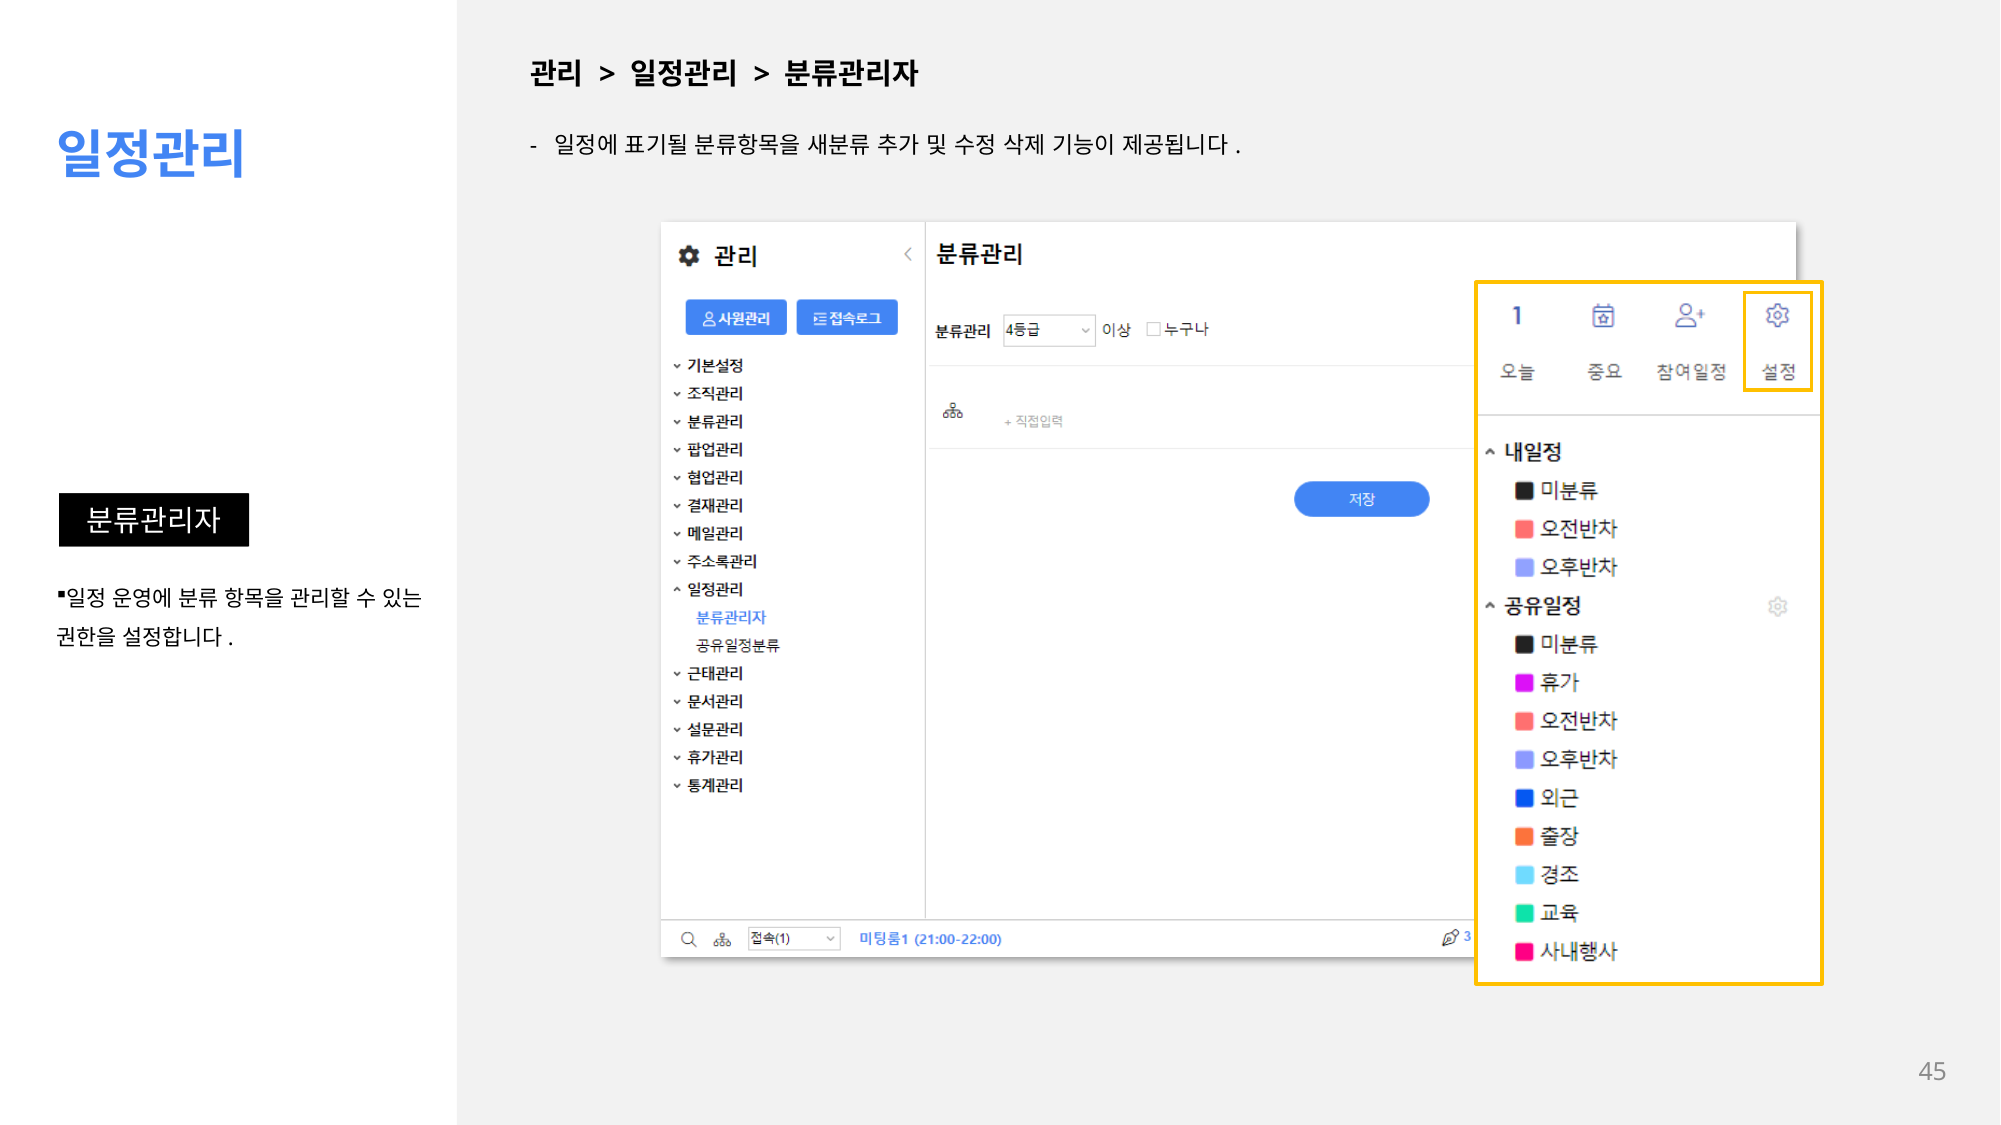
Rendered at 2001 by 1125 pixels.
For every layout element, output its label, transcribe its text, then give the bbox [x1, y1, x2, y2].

picture [661, 222, 1821, 983]
text_box 관리 > 일정관리 > 분류관리자 [515, 30, 1206, 98]
text_box - 일정에 표기될 분류항목을 새분류 추가 및 수정 삭제 기능이 제공됩니다. [515, 109, 1902, 166]
text_box 일정 운영에 분류 항목을 관리할 수 있는 권한을 설정합니다. [41, 563, 457, 657]
text_box 일정관리 [41, 114, 410, 192]
text_box 분류관리자 [58, 492, 249, 548]
